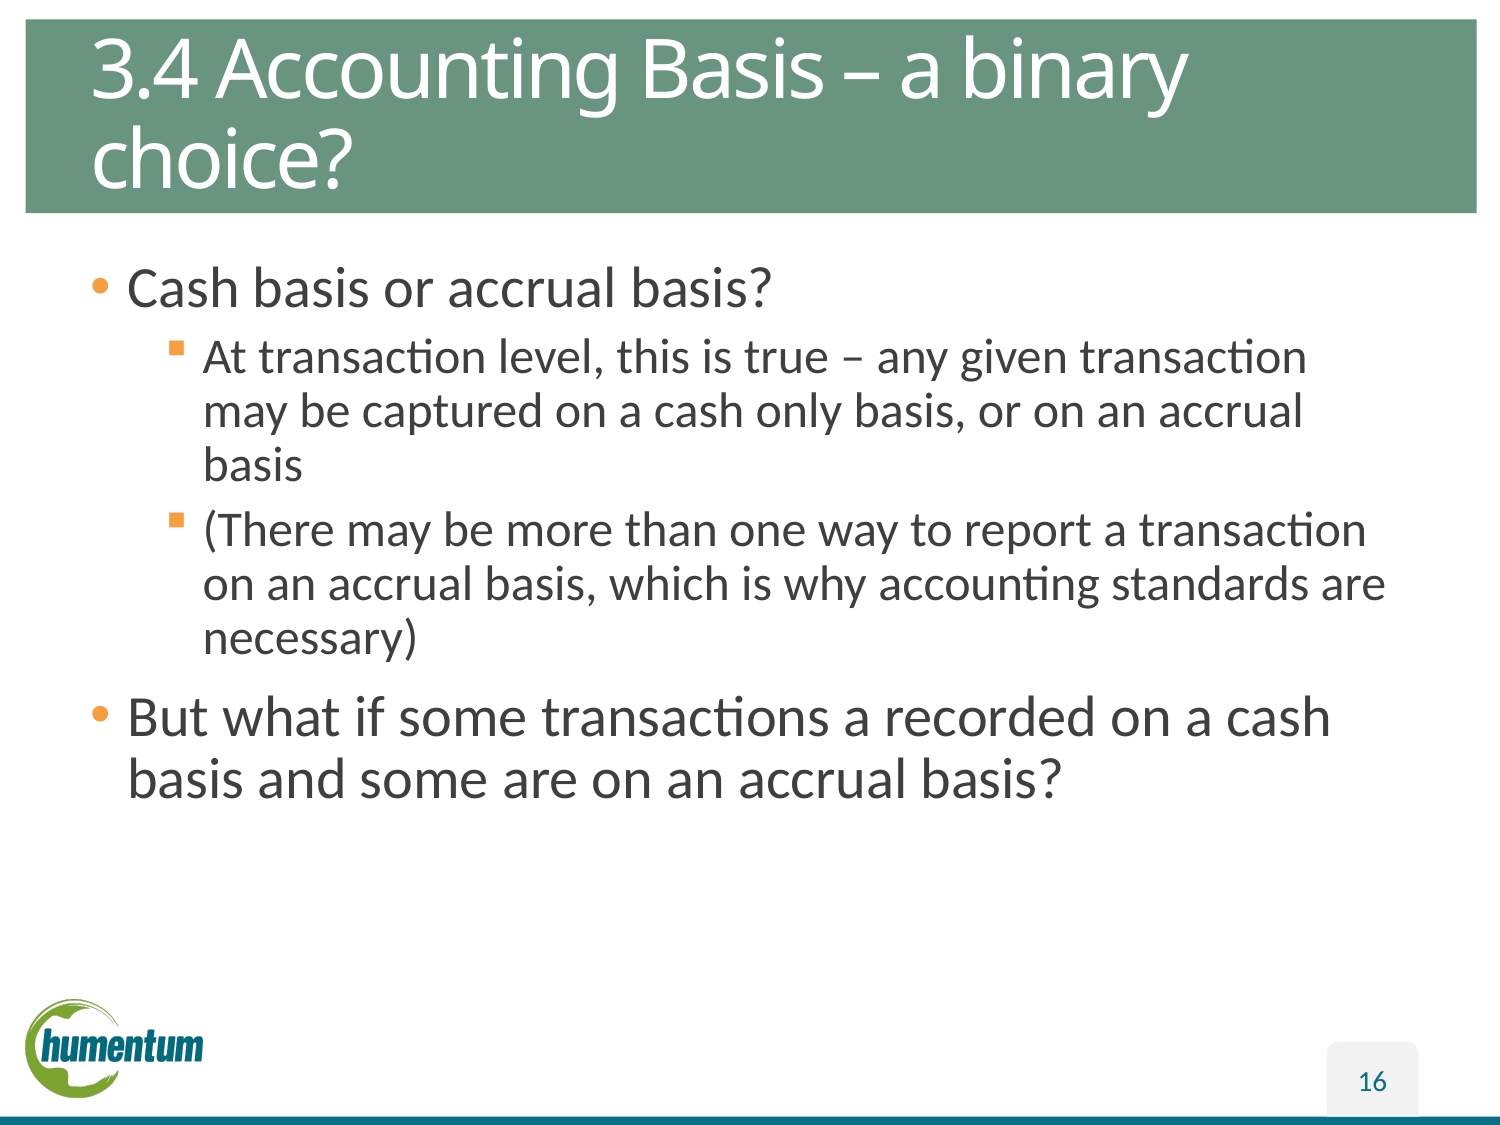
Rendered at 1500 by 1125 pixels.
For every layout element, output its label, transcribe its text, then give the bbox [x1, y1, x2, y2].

title 3.4 Accounting Basis – a binary choice? [75, 19, 1419, 215]
picture [25, 999, 203, 1098]
list Cash basis or accrual basis? At transaction level, this is true – any given transaction may be captured on a cash only basis, or on an accrual basis (There may be more than one way to report a transaction on an accrual basis, which is why accounting standards are necessary) But what if some transactions a recorded on a cash basis and some are on an accrual basis? [75, 249, 1419, 1014]
